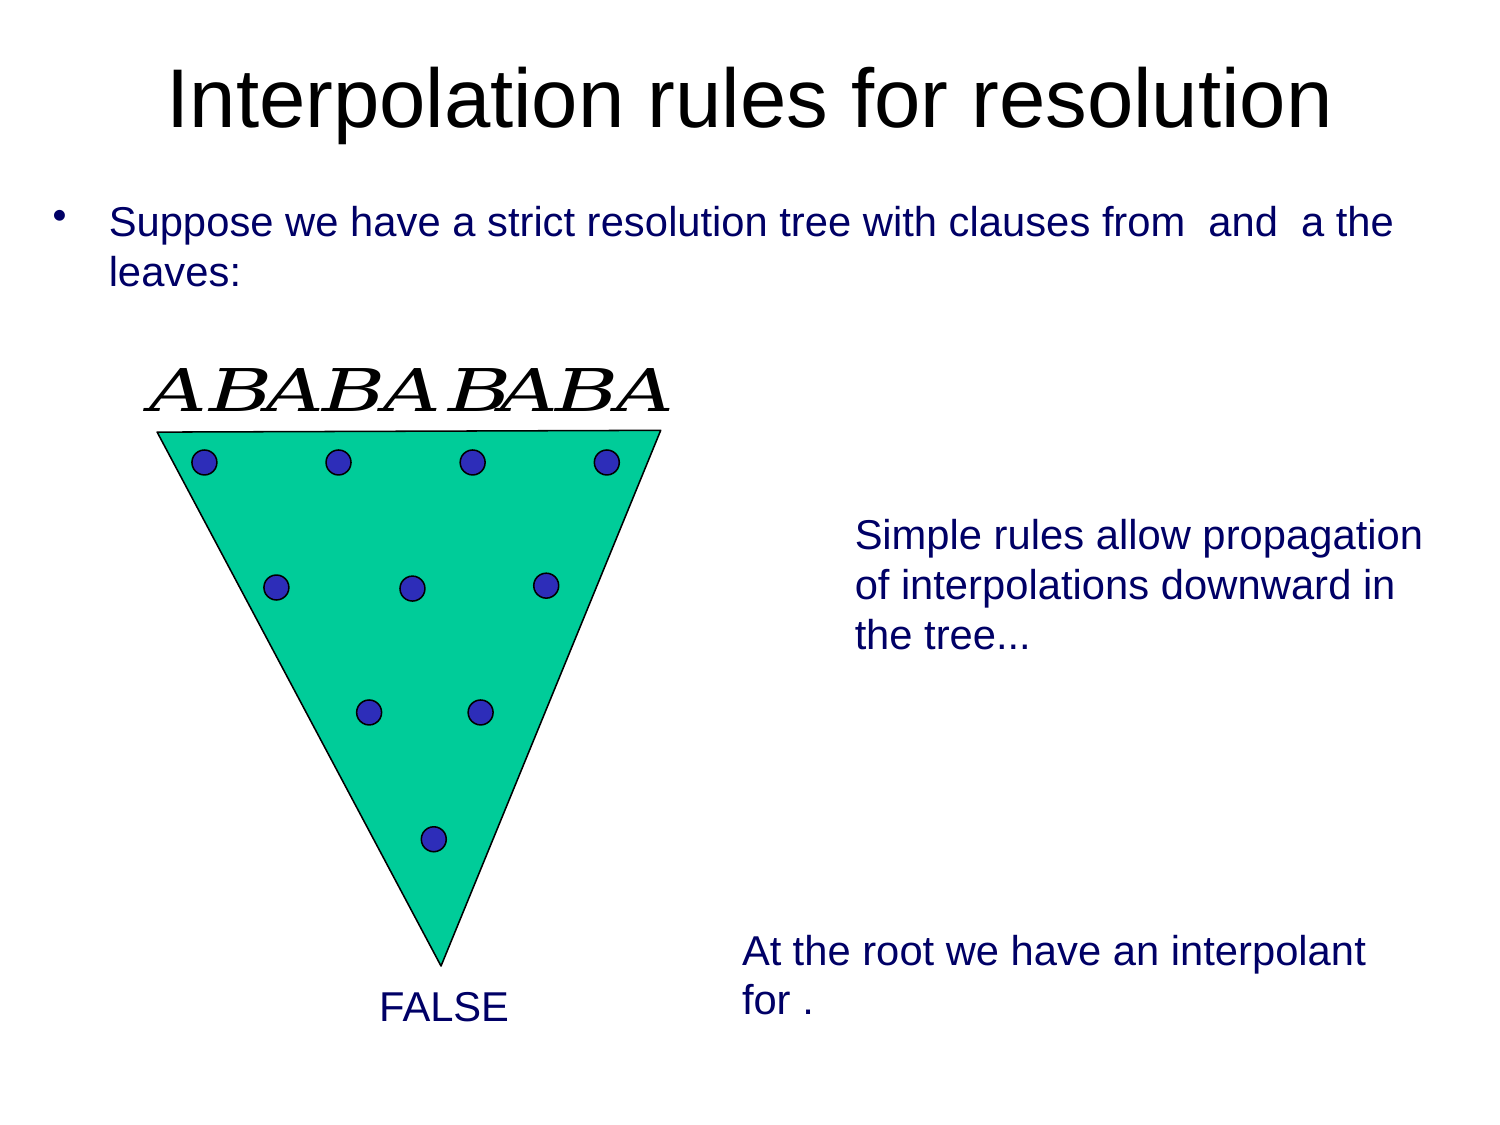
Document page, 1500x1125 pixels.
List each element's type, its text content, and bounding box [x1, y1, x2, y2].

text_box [191, 449, 620, 476]
text_box Simple rules allow propagation of interpolations downward in the tree... [840, 500, 1439, 665]
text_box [138, 359, 676, 1038]
title Interpolation rules for resolution [37, 24, 1463, 163]
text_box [263, 572, 559, 602]
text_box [356, 699, 494, 726]
